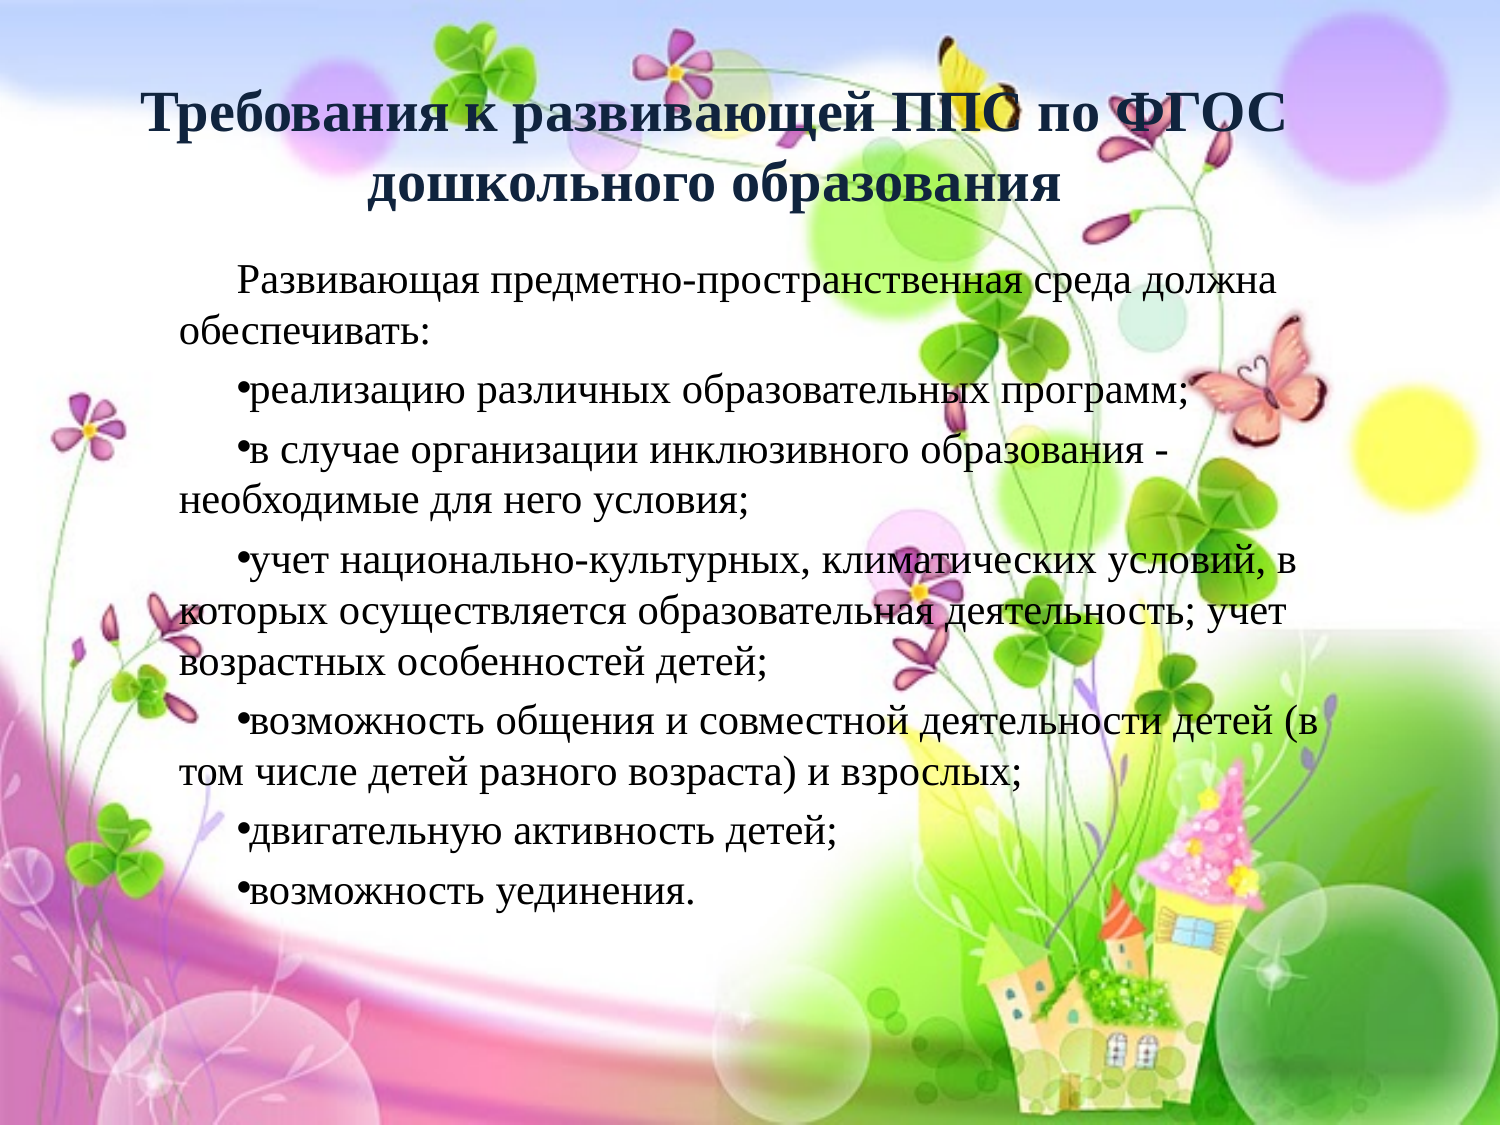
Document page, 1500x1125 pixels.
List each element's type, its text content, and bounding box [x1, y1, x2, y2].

title Требования к развивающей ППС по ФГОС дошкольного образования [123, 101, 1306, 185]
list Развивающая предметно-пространственная среда должна обеспечивать: реализацию различных образовательных программ; в случае организации инклюзивного образования - необходимые для него условия; учет национально-культурных, климатических условий, в которых осуществляется образовательная деятельность; учет возрастных особенностей детей; возможность общения и совместной деятельности детей (в том числе детей разного возраста) и взрослых; двигательную активность детей; возможность уединения. [112, 243, 1400, 928]
picture [0, 0, 1500, 1125]
